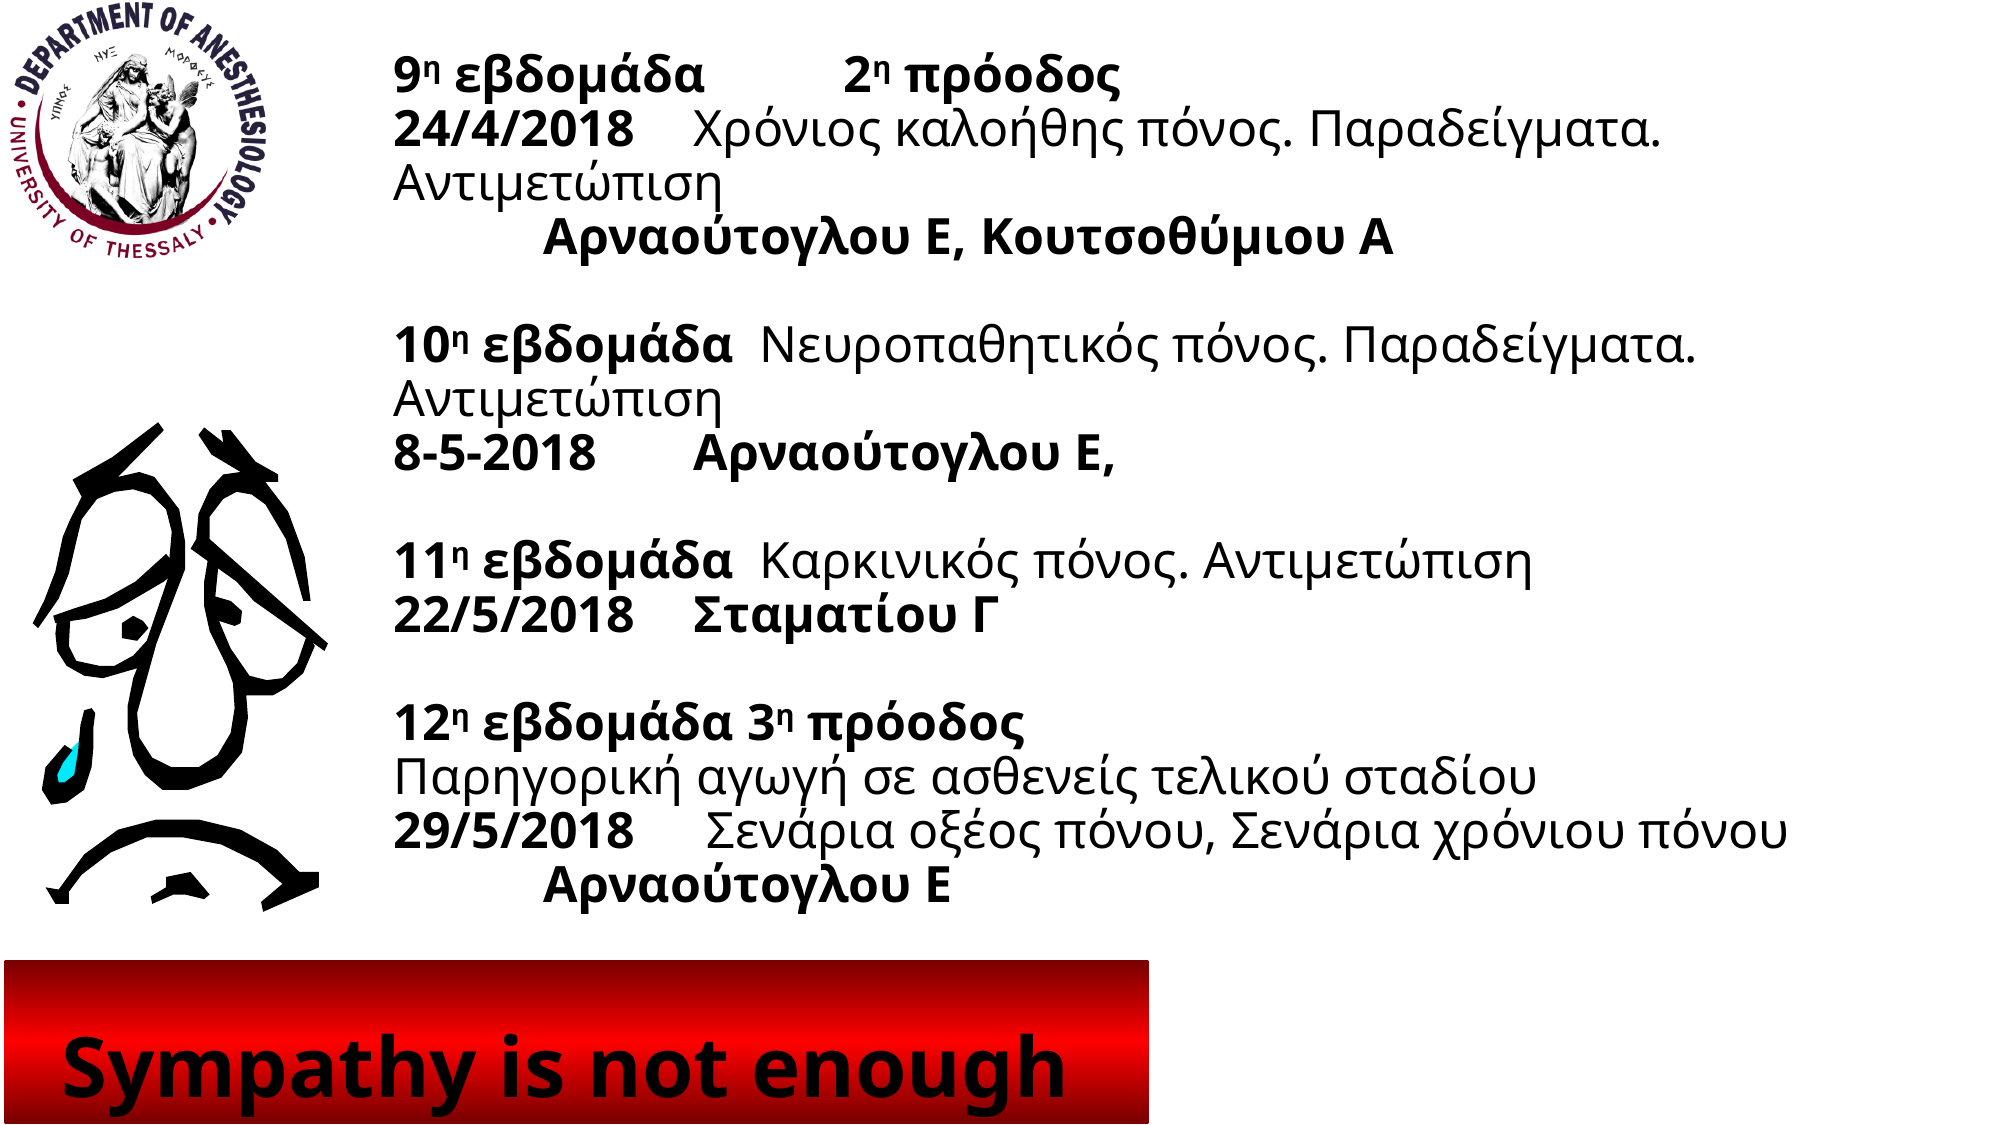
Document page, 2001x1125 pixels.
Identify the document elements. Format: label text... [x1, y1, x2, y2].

title 9η εβδομάδα 2η πρόοδος 24/4/2018 Χρόνιος καλοήθης πόνος. Παραδείγματα. Αντιμετώπιση Αρναούτογλου Ε, Κουτσοθύμιου Α 10η εβδομάδα Νευροπαθητικός πόνος. Παραδείγματα. Αντιμετώπιση 8-5-2018 Αρναούτογλου Ε, 11η εβδομάδα Καρκινικός πόνος. Αντιμετώπιση 22/5/2018 Σταματίου Γ 12η εβδομάδα 3η πρόοδος Παρηγορική αγωγή σε ασθενείς τελικού σταδίου 29/5/2018 Σενάρια οξέος πόνου, Σενάρια χρόνιου πόνου Αρναούτογλου Ε [378, 643, 1879, 1035]
text_box Sympathy is not enough [4, 960, 1149, 1124]
text_box [272, 20, 1297, 185]
picture [10, 2, 266, 258]
picture [27, 417, 333, 917]
